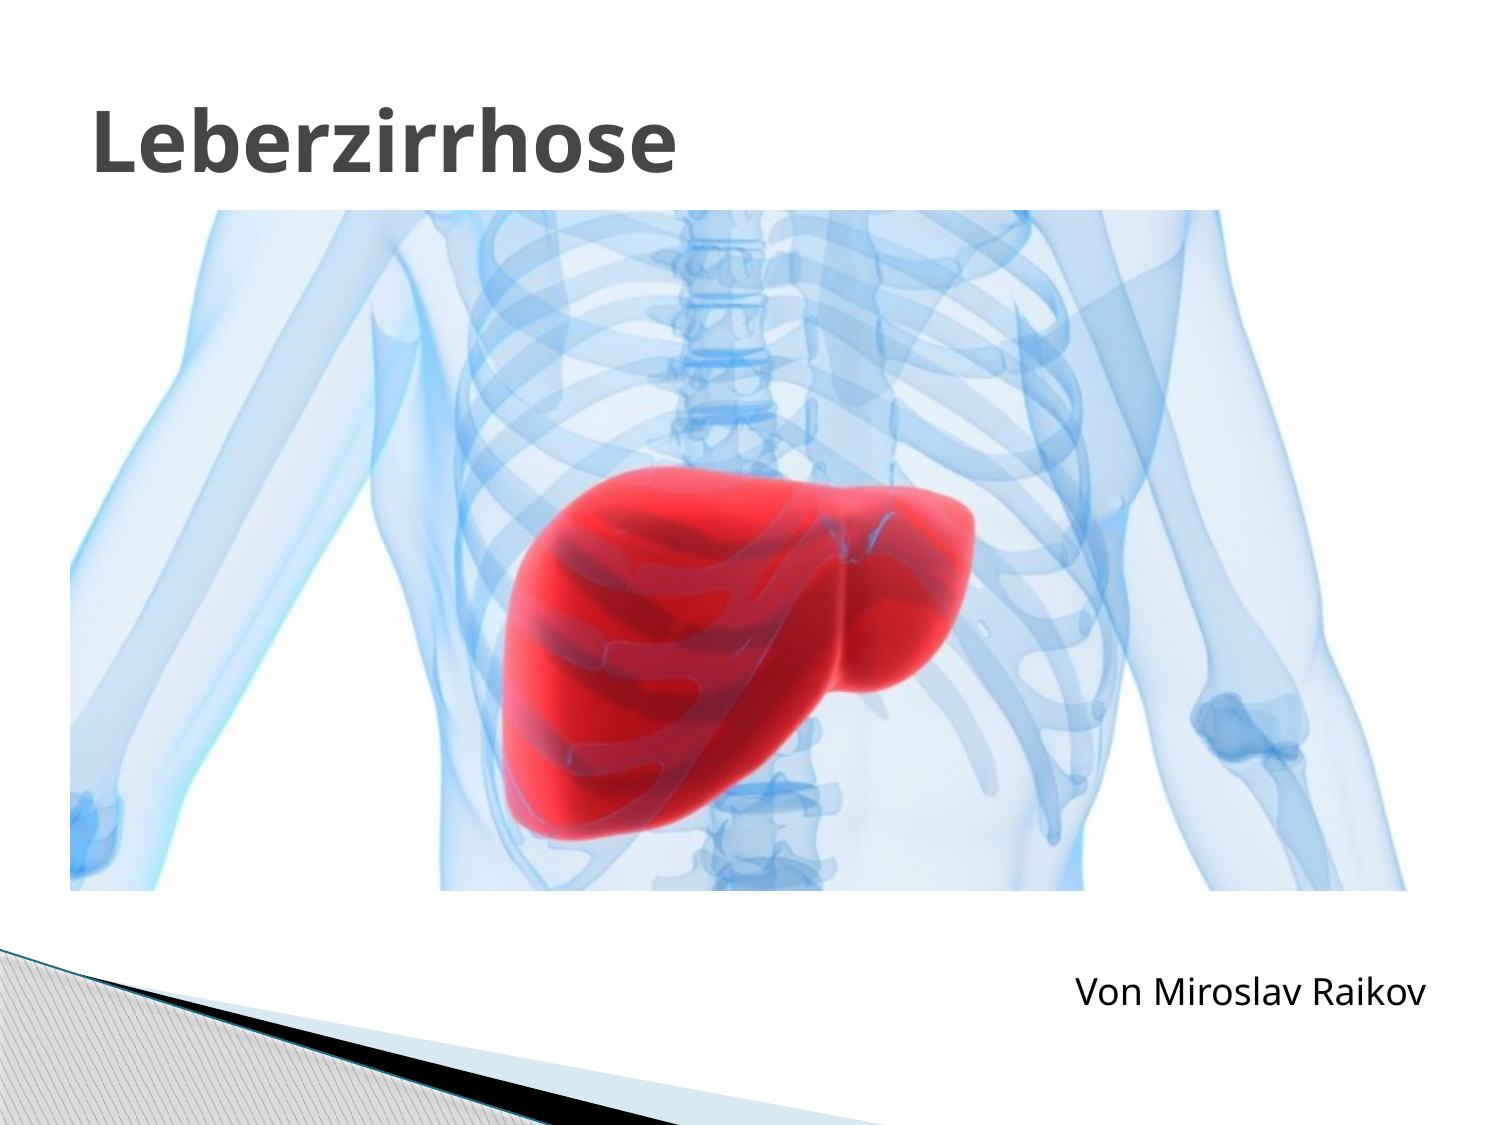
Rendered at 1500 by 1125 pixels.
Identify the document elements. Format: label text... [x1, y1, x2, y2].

title Leberzirrhose [75, 45, 1425, 210]
text_box Von Miroslav Raikov [421, 960, 1442, 1021]
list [70, 210, 1430, 891]
